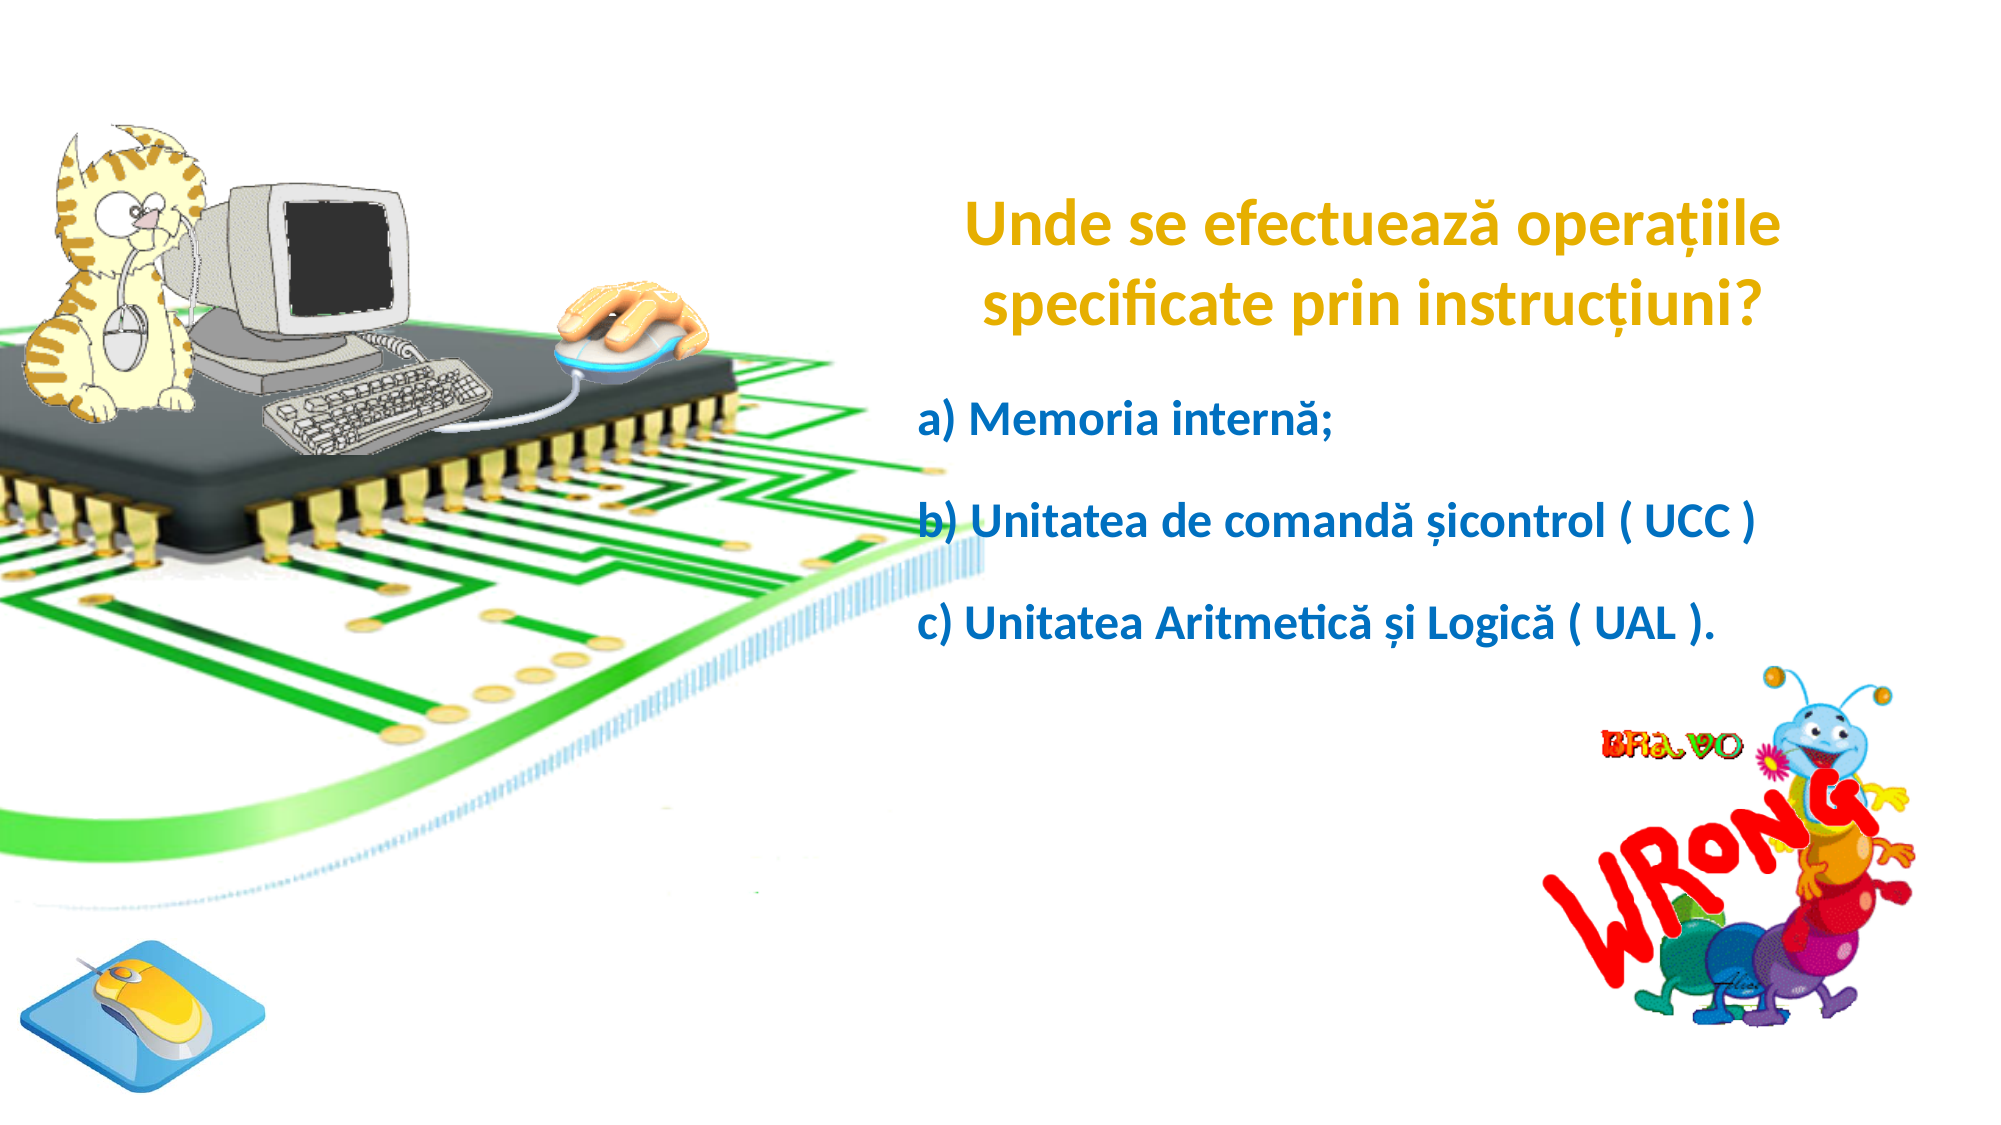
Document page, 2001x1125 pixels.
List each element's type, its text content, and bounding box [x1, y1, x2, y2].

text_box c) Unitatea Aritmetică și Logică ( UAL ). [991, 581, 1853, 657]
text_box Unde se efectuează operațiile specificate prin instrucțiuni? [991, 171, 1829, 347]
text_box a) Memoria internă; [991, 378, 1869, 454]
picture [17, 938, 267, 1095]
text_box b) Unitatea de comandă șicontrol ( UCC ) [991, 480, 1886, 555]
picture [1510, 613, 1978, 1044]
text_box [0, 92, 991, 923]
